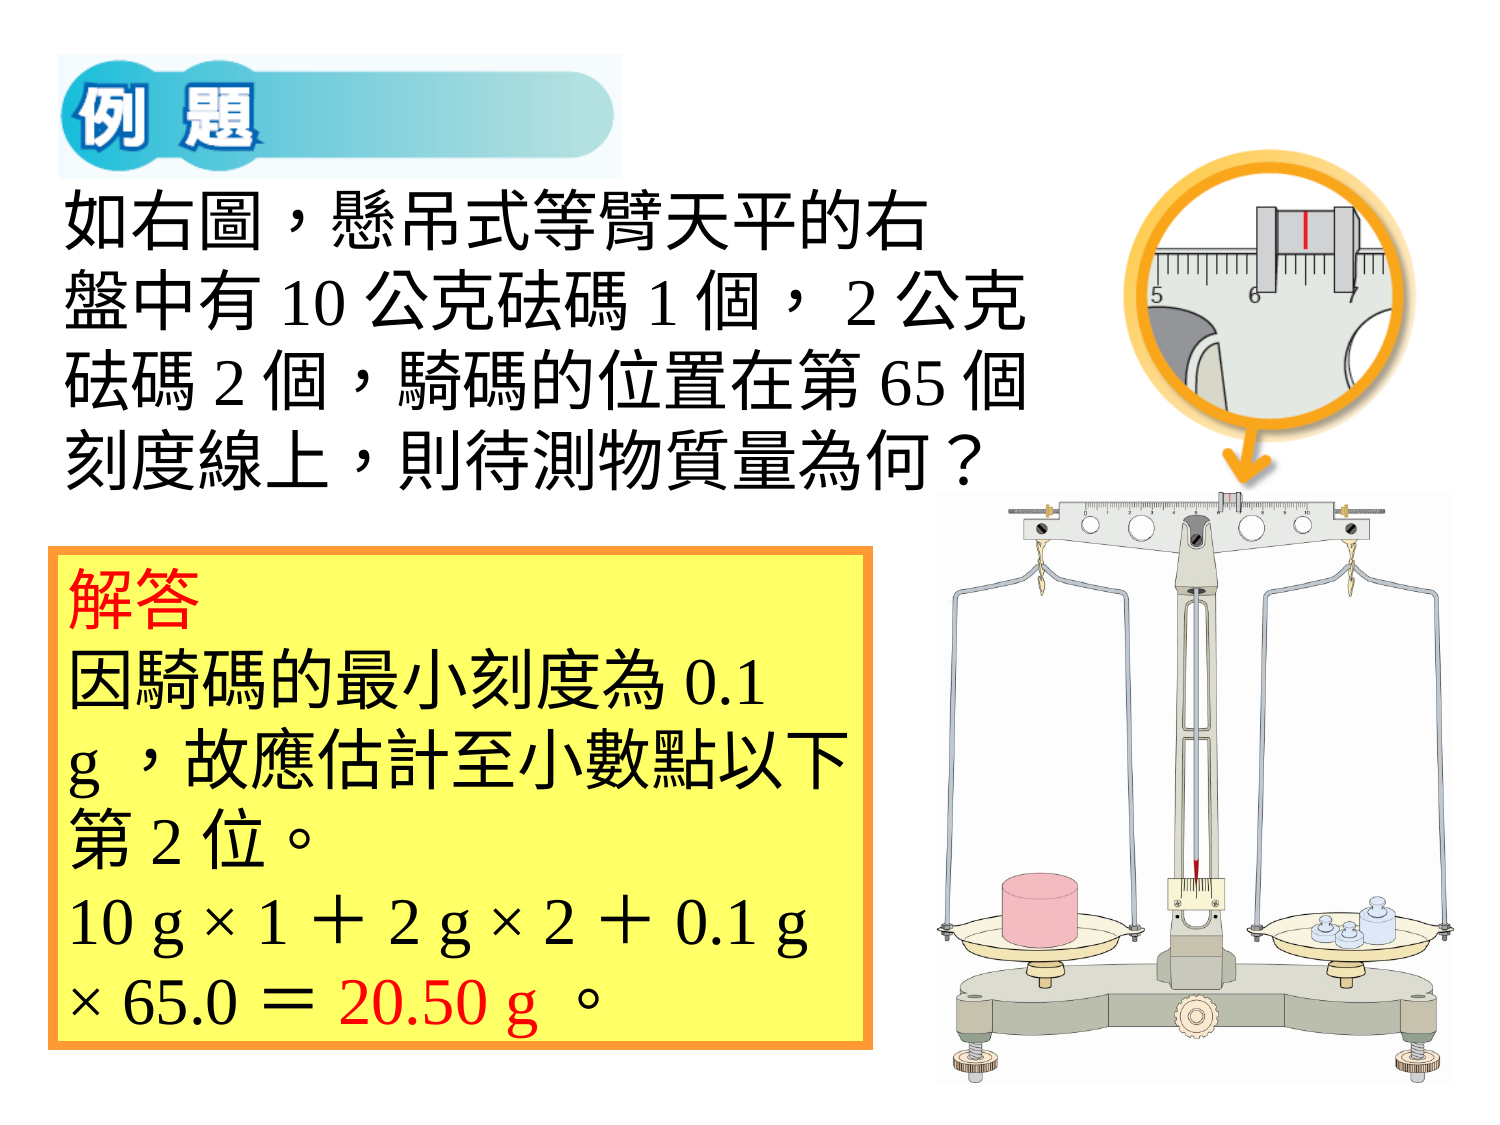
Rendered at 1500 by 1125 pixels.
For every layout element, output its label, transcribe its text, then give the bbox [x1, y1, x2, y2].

picture [937, 491, 1454, 1084]
picture [58, 54, 622, 180]
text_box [1086, 139, 1439, 491]
text_box 解答 因騎碼的最小刻度為0.1 g，故應估計至小數點以下第2位。 10 g × 1＋2 g × 2＋0.1 g × 65.0＝20.50 g。 [53, 550, 869, 1046]
text_box 如右圖，懸吊式等臂天平的右 盤中有10公克砝碼1個，2公克砝碼2個，騎碼的位置在第65個刻度線上，則待測物質量為何？ [49, 171, 1057, 528]
